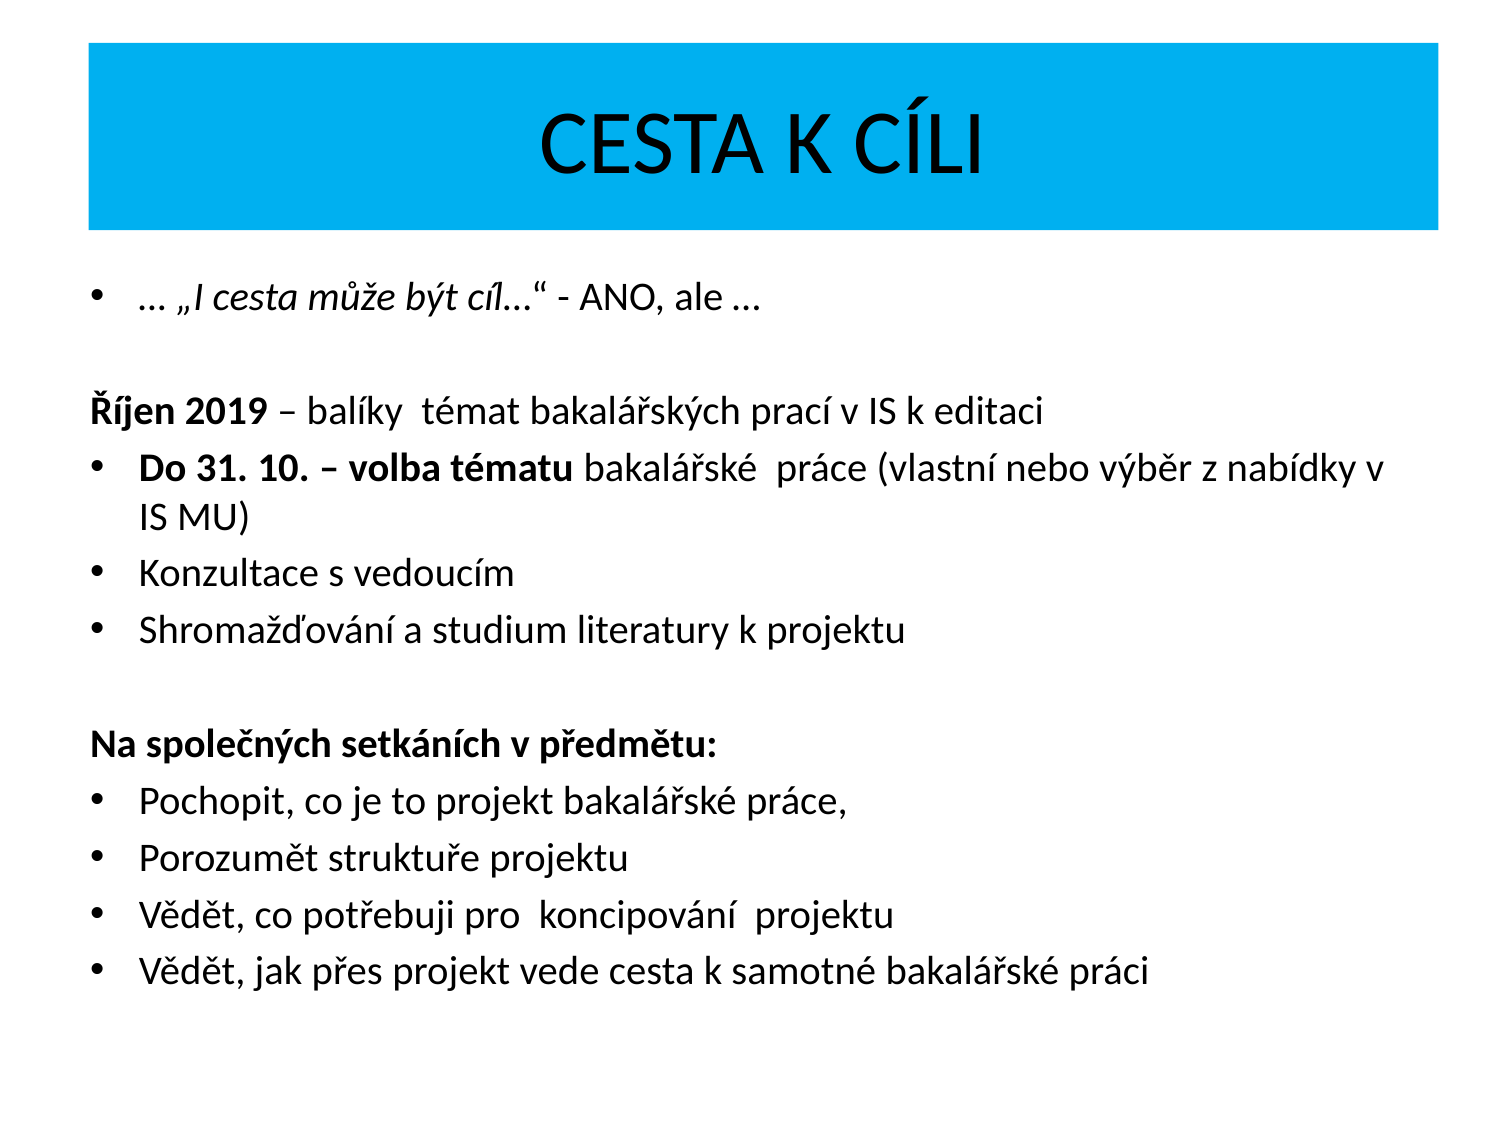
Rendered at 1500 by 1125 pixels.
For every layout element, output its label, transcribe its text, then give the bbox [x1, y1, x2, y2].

list … „I cesta může být cíl…“ - ANO, ale … Říjen 2019 – balíky témat bakalářských prací v IS k editaci Do 31. 10. – volba tématu bakalářské práce (vlastní nebo výběr z nabídky v IS MU) Konzultace s vedoucím Shromažďování a studium literatury k projektu Na společných setkáních v předmětu: Pochopit, co je to projekt bakalářské práce, Porozumět struktuře projektu Vědět, co potřebuji pro koncipování projektu Vědět, jak přes projekt vede cesta k samotné bakalářské práci [75, 262, 1425, 1005]
title Cesta k cíli [88, 42, 1439, 231]
